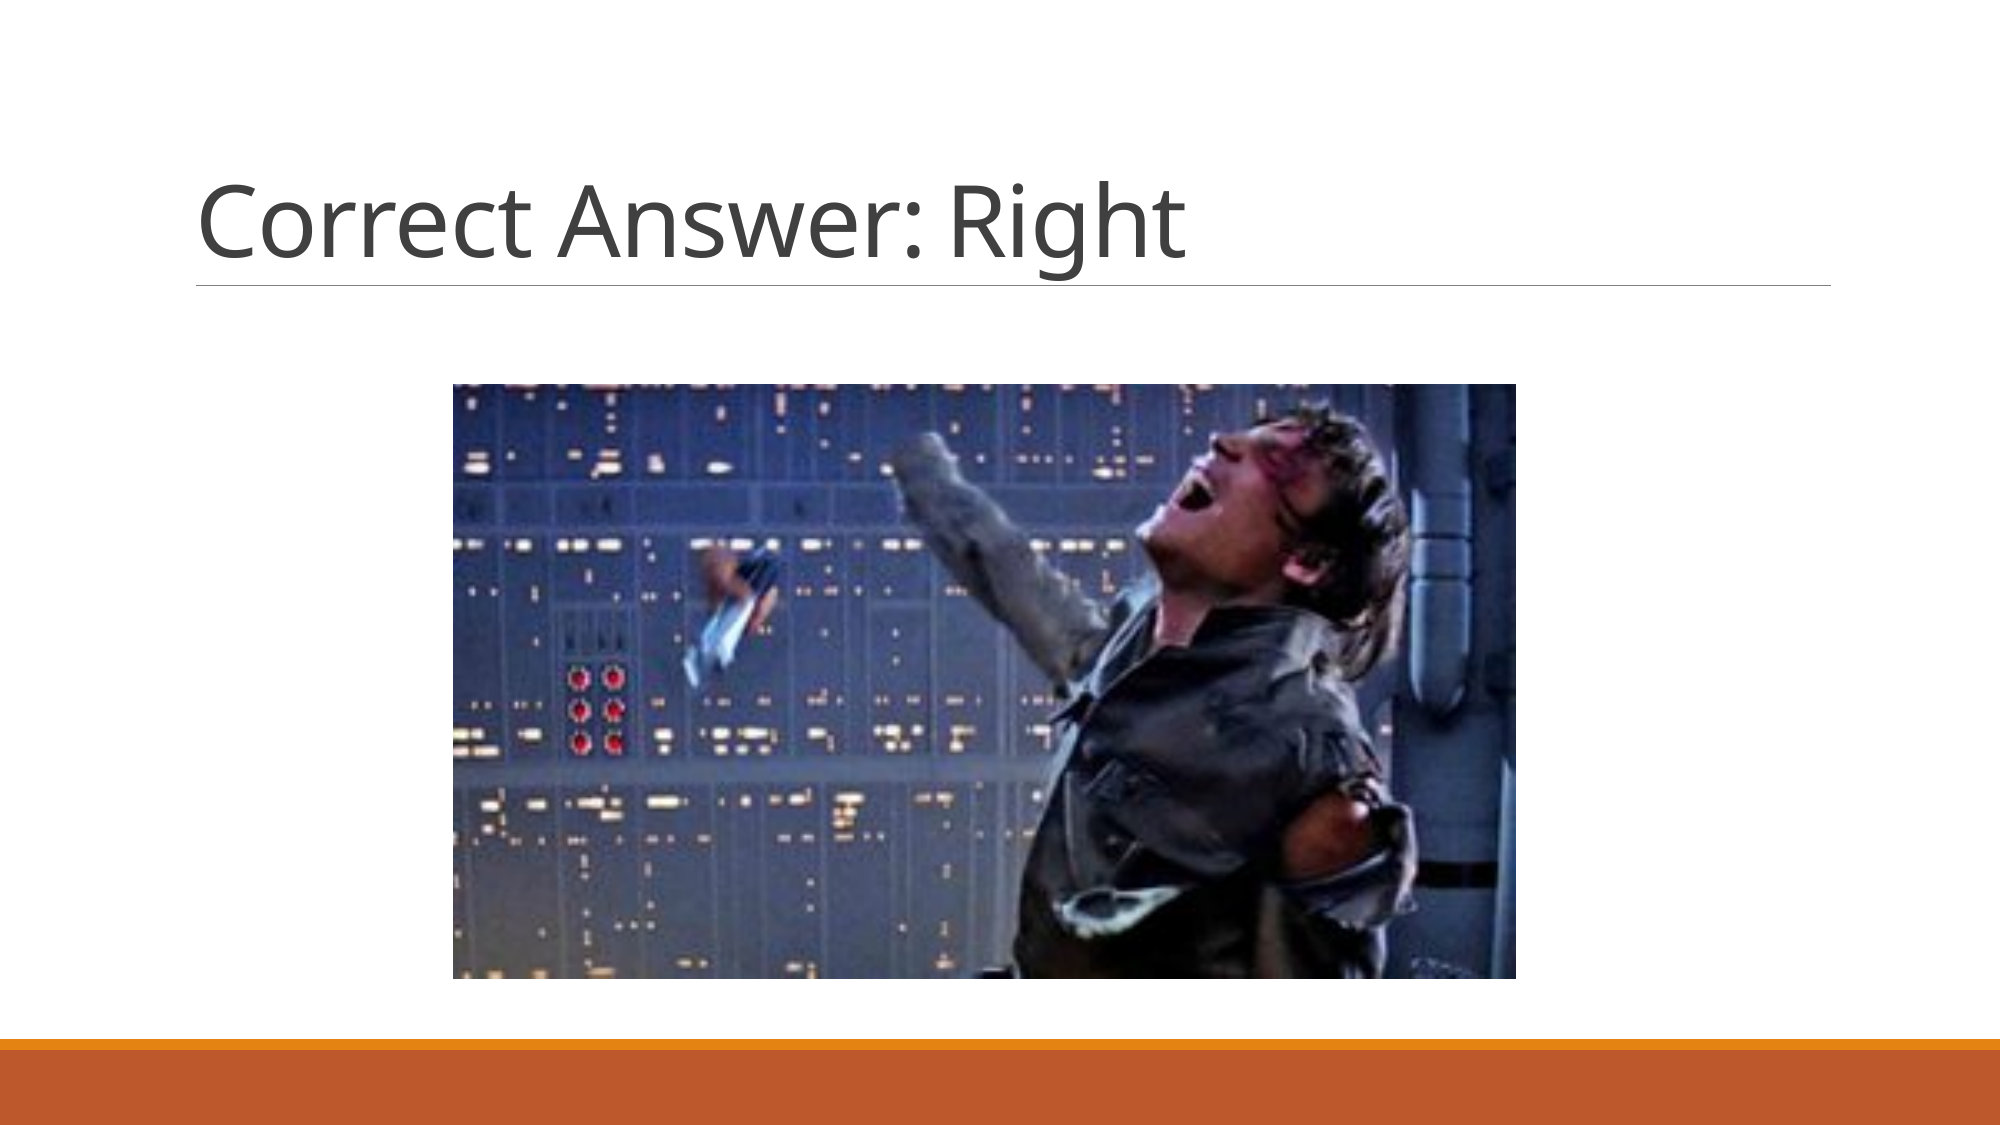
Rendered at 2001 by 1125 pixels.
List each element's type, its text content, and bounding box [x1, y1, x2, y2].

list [452, 383, 1517, 979]
title Correct Answer: Right [180, 47, 1830, 285]
